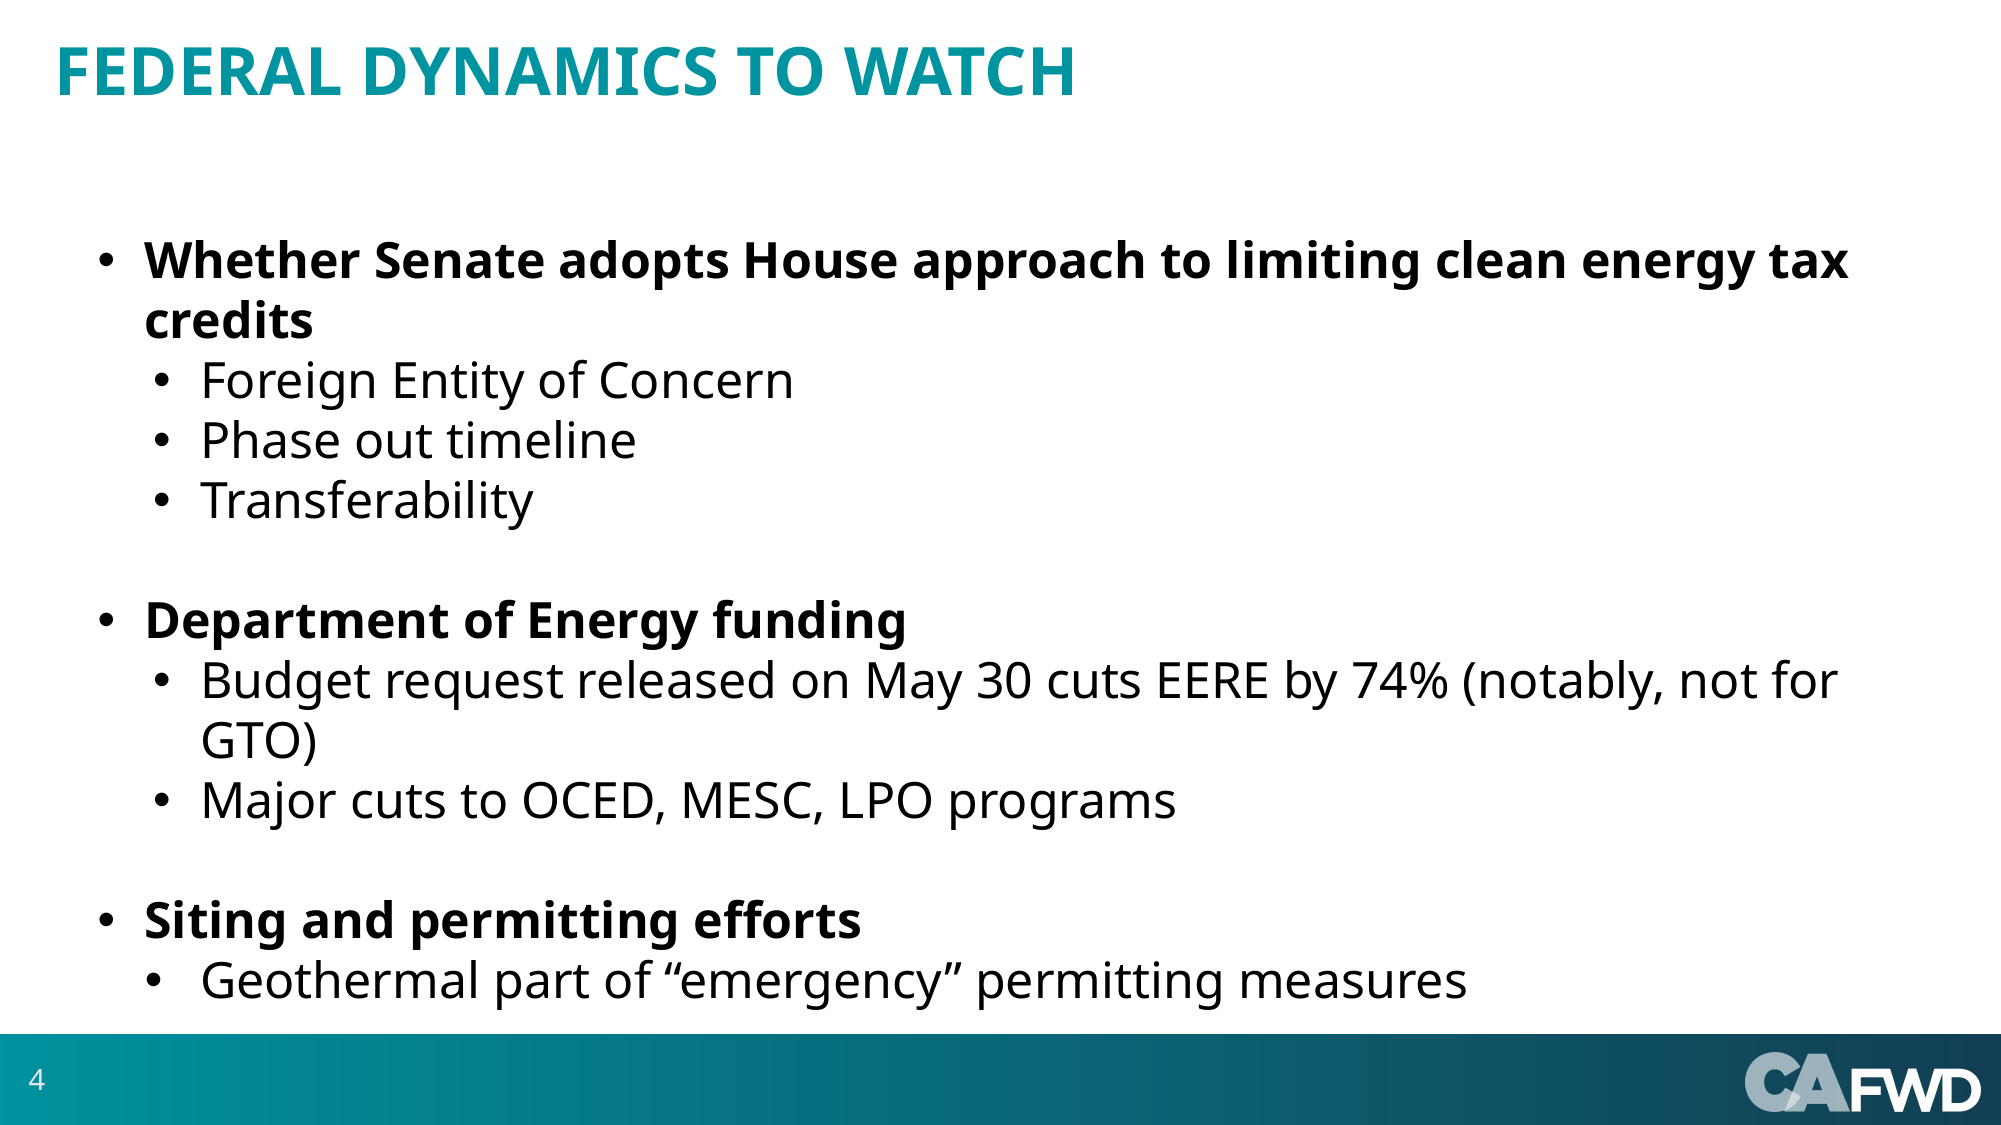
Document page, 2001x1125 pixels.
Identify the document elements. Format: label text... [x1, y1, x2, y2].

text_box Whether Senate adopts House approach to limiting clean energy tax credits Foreign Entity of Concern Phase out timeline Transferability Department of Energy funding Budget request released on May 30 cuts EERE by 74% (notably, not for GTO) Major cuts to OCED, MESC, LPO programs Siting and permitting efforts Geothermal part of “emergency” permitting measures [82, 221, 1918, 1017]
picture [1745, 1052, 1981, 1112]
slide_number 4 [13, 1050, 464, 1111]
title FEDERAL DYNAMICS TO WATCH [39, 29, 1765, 146]
